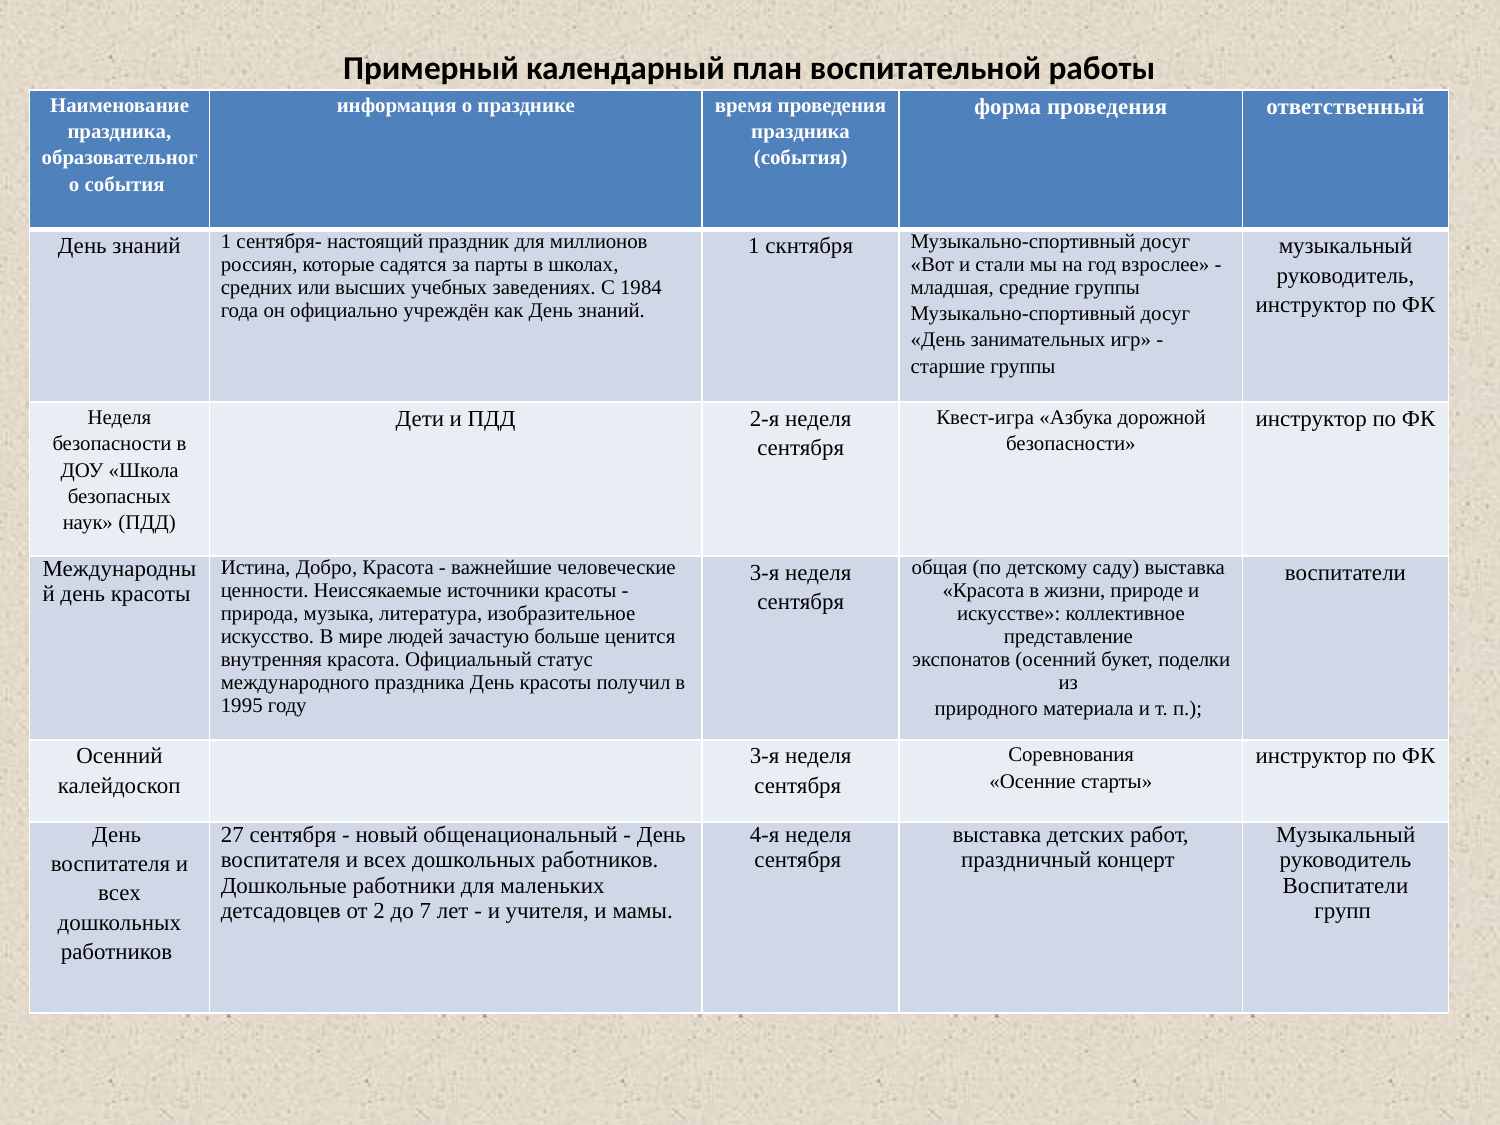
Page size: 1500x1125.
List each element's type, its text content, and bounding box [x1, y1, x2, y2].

table_cell Соревнования «Осенние старты» [900, 741, 1242, 821]
table_cell Музыкальный руководитель Воспитатели групп [1243, 823, 1448, 1012]
table_header информация о празднике [210, 91, 701, 227]
table_cell 1 скнтября [703, 232, 898, 401]
table_cell Осенний калейдоскоп [30, 741, 209, 821]
table_cell музыкальный руководитель, инструктор по ФК [1243, 232, 1448, 401]
table_cell Музыкально-спортивный досуг «Вот и стали мы на год взрослее» -младшая, средние группы Музыкально-спортивный досуг «День занимательных игр» - старшие группы [900, 232, 1242, 401]
table_cell День знаний [30, 232, 209, 401]
table_cell 2-я неделя сентября [703, 403, 898, 555]
table_cell инструктор по ФК [1243, 741, 1448, 821]
table_cell 1 сентября- настоящий праздник для миллионов россиян, которые садятся за парты в школах, средних или высших учебных заведениях. С 1984 года он официально учреждён как День знаний. [210, 232, 701, 401]
table_cell 3-я неделя сентября [703, 741, 898, 821]
table_cell День воспитателя и всех дошкольных работников [30, 823, 209, 1012]
table_cell 4-я неделя сентября [703, 823, 898, 1012]
table_cell Международный день красоты [30, 557, 209, 739]
table_cell Дети и ПДД [210, 403, 701, 555]
table_cell 27 сентября - новый общенациональный - День воспитателя и всех дошкольных работников. Дошкольные работники для маленьких детсадовцев от 2 до 7 лет - и учителя, и мамы. [210, 823, 701, 1012]
table_cell общая (по детскому саду) выставка «Красота в жизни, природе и искусстве»: коллективное представление экспонатов (осенний букет, поделки из природного материала и т. п.); [900, 557, 1242, 739]
table_header форма проведения [900, 91, 1242, 227]
table_cell воспитатели [1243, 557, 1448, 739]
table_cell 3-я неделя сентября [703, 557, 898, 739]
table_cell Истина, Добро, Красота - важнейшие человеческие ценности. Неиссякаемые источники красоты - природа, музыка, литература, изобразительное искусство. В мире людей зачастую больше ценится внутренняя красота. Официальный статус международного праздника День красоты получил в 1995 году [210, 557, 701, 739]
table_header время проведения праздника (события) [703, 91, 898, 227]
table_header ответственный [1243, 91, 1448, 227]
table_header Наименование праздника, образовательного события [30, 91, 209, 227]
table_cell инструктор по ФК [1243, 403, 1448, 555]
title Примерный календарный план воспитательной работы [74, 30, 1426, 89]
table_cell Неделя безопасности в ДОУ «Школа безопасных наук» (ПДД) [30, 403, 209, 555]
picture [0, 0, 1500, 1125]
table_cell [210, 741, 701, 821]
table_cell выставка детских работ, праздничный концерт [900, 823, 1242, 1012]
table_cell Квест-игра «Азбука дорожной безопасности» [900, 403, 1242, 555]
